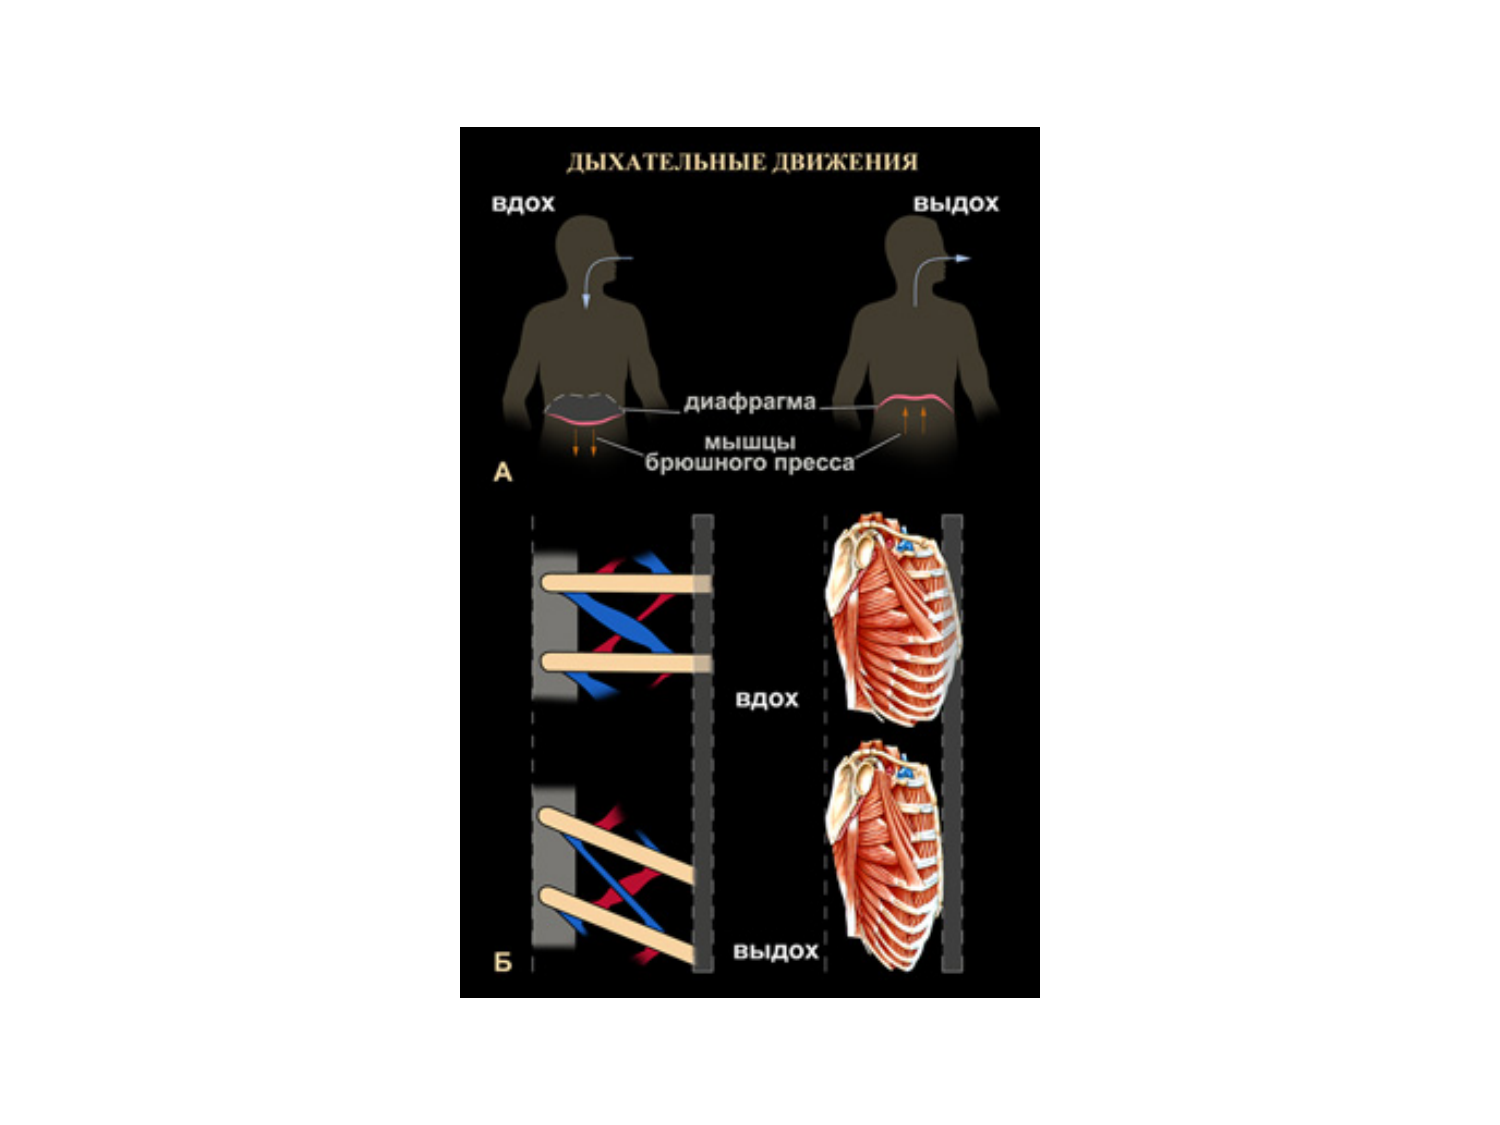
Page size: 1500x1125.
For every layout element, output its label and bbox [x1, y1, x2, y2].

list [460, 126, 1040, 998]
